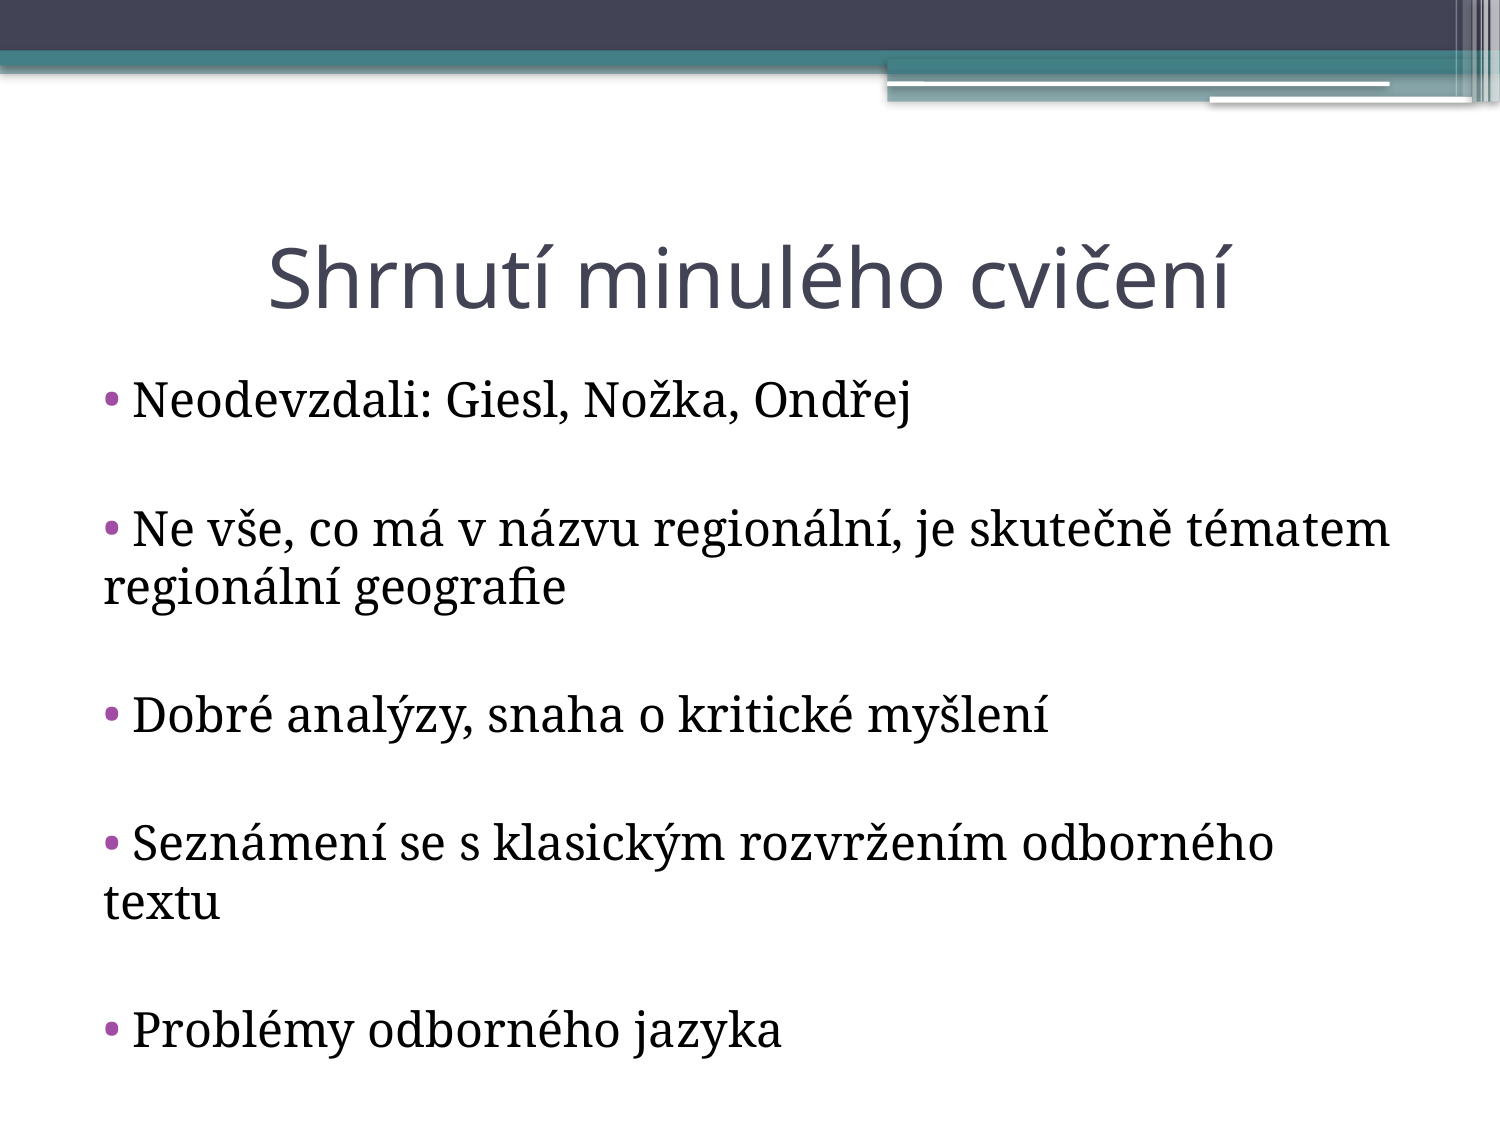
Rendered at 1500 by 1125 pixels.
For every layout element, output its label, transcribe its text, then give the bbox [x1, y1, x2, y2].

list Neodevzdali: Giesl, Nožka, Ondřej Ne vše, co má v názvu regionální, je skutečně tématem regionální geografie Dobré analýzy, snaha o kritické myšlení Seznámení se s klasickým rozvržením odborného textu Problémy odborného jazyka [70, 361, 1421, 1072]
title Shrnutí minulého cvičení [75, 187, 1425, 363]
